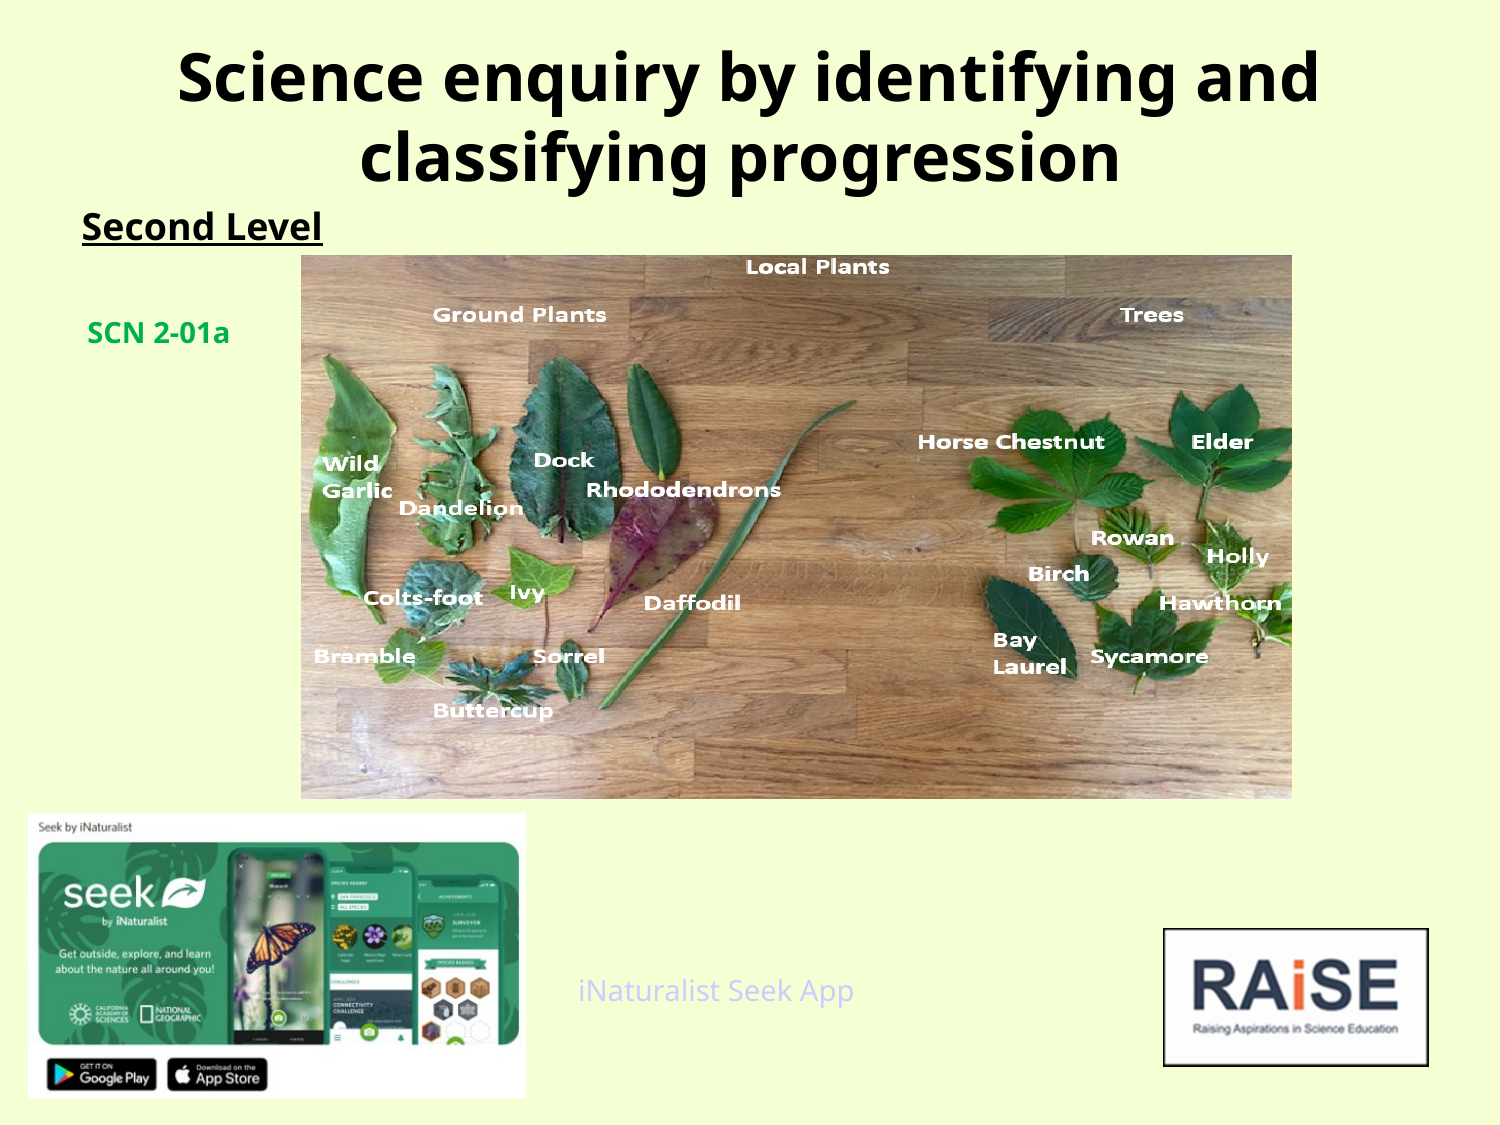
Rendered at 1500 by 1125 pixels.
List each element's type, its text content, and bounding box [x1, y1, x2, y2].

picture [28, 813, 526, 1098]
text_box SCN 2-01a [72, 307, 275, 357]
text_box Second Level [66, 195, 1319, 325]
title Science enquiry by identifying and classifying progression [0, 58, 1500, 173]
picture [300, 255, 1294, 799]
text_box iNaturalist Seek App [563, 964, 917, 1020]
picture [1163, 928, 1429, 1067]
